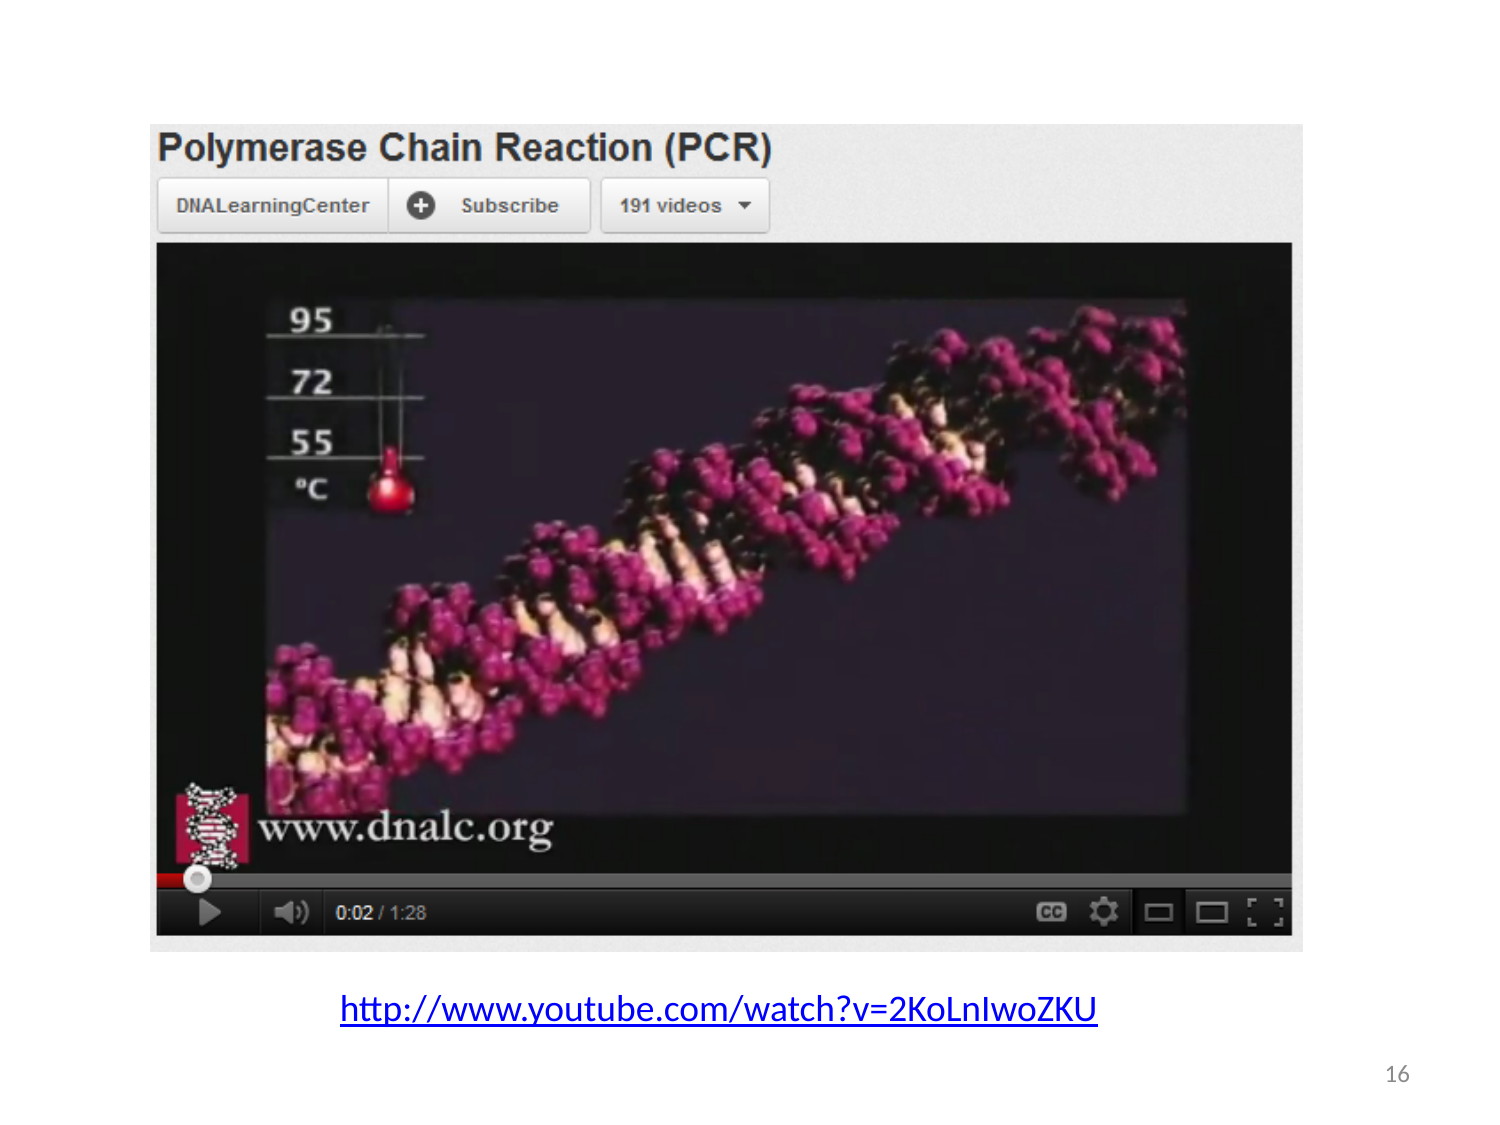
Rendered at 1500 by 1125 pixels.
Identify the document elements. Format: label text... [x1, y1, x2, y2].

picture [149, 124, 1304, 952]
slide_number 16 [1074, 1042, 1425, 1103]
text_box http://www.youtube.com/watch?v=2KoLnIwoZKU [324, 976, 1338, 1037]
